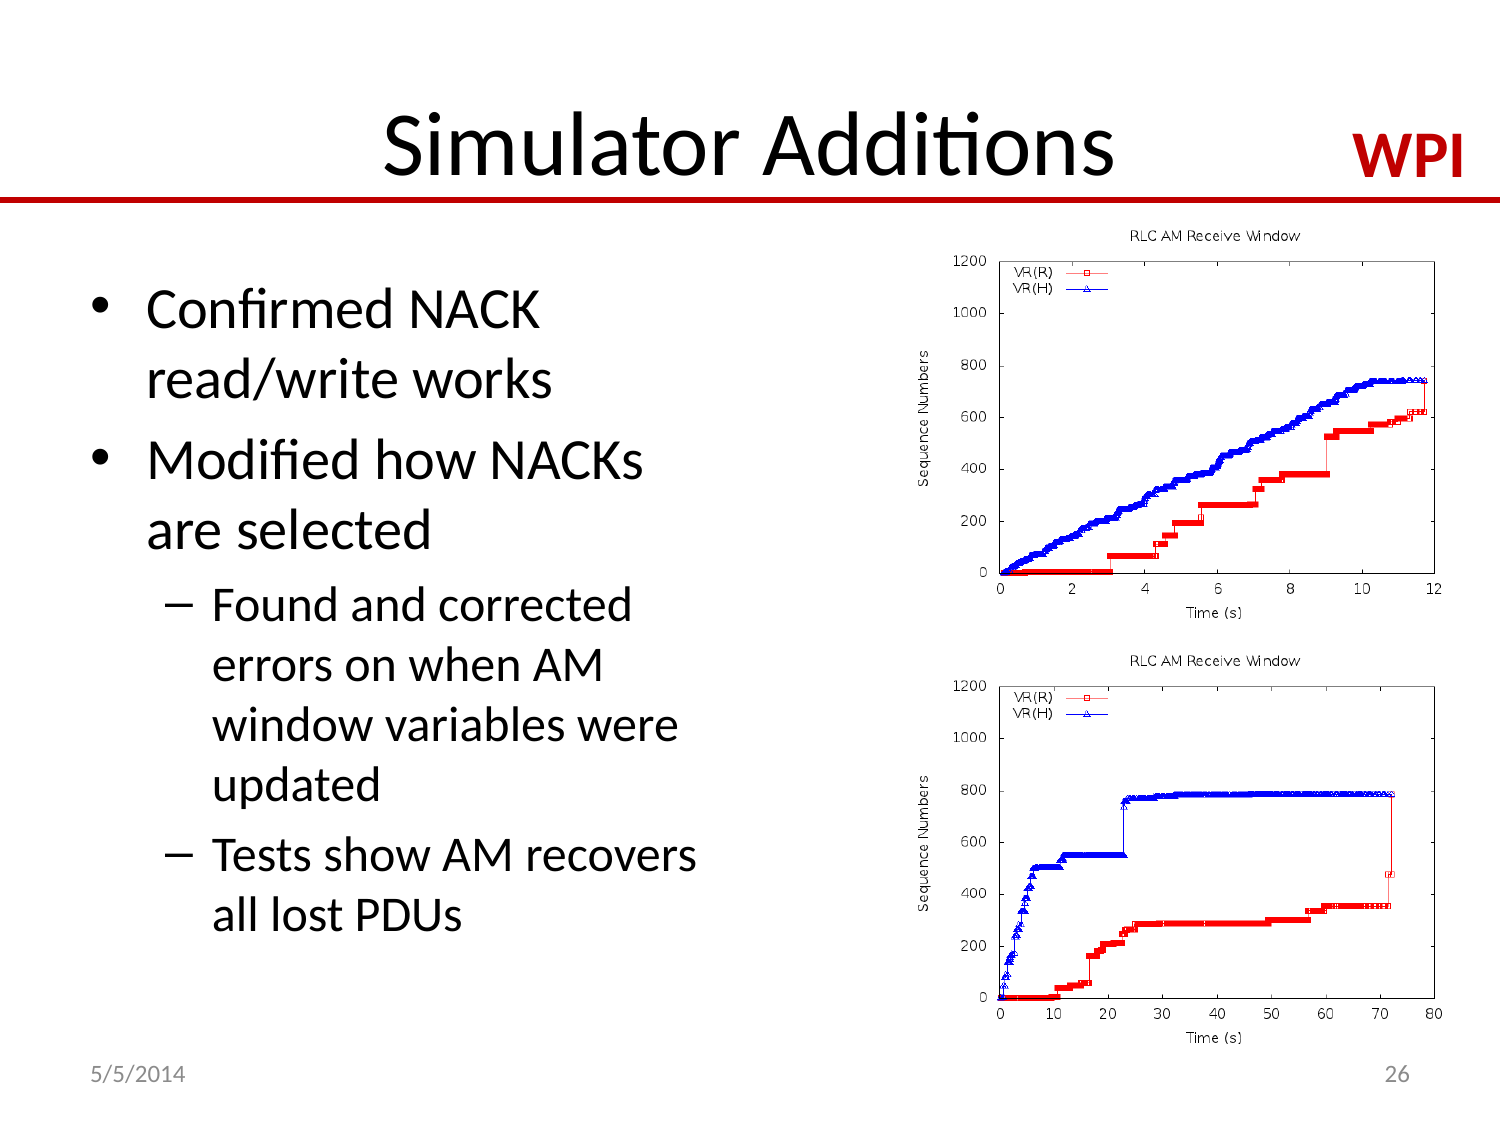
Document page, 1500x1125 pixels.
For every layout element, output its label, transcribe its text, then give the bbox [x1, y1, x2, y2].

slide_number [75, 1042, 425, 1103]
title Simulator Additions [75, 45, 1425, 233]
picture [912, 212, 1463, 626]
list Confirmed NACK read/write works Modified how NACKs are selected Found and corrected errors on when AM window variables were updated Tests show AM recovers all lost PDUs [75, 262, 738, 1005]
slide_number 26 [1074, 1060, 1425, 1103]
picture [912, 637, 1463, 1051]
